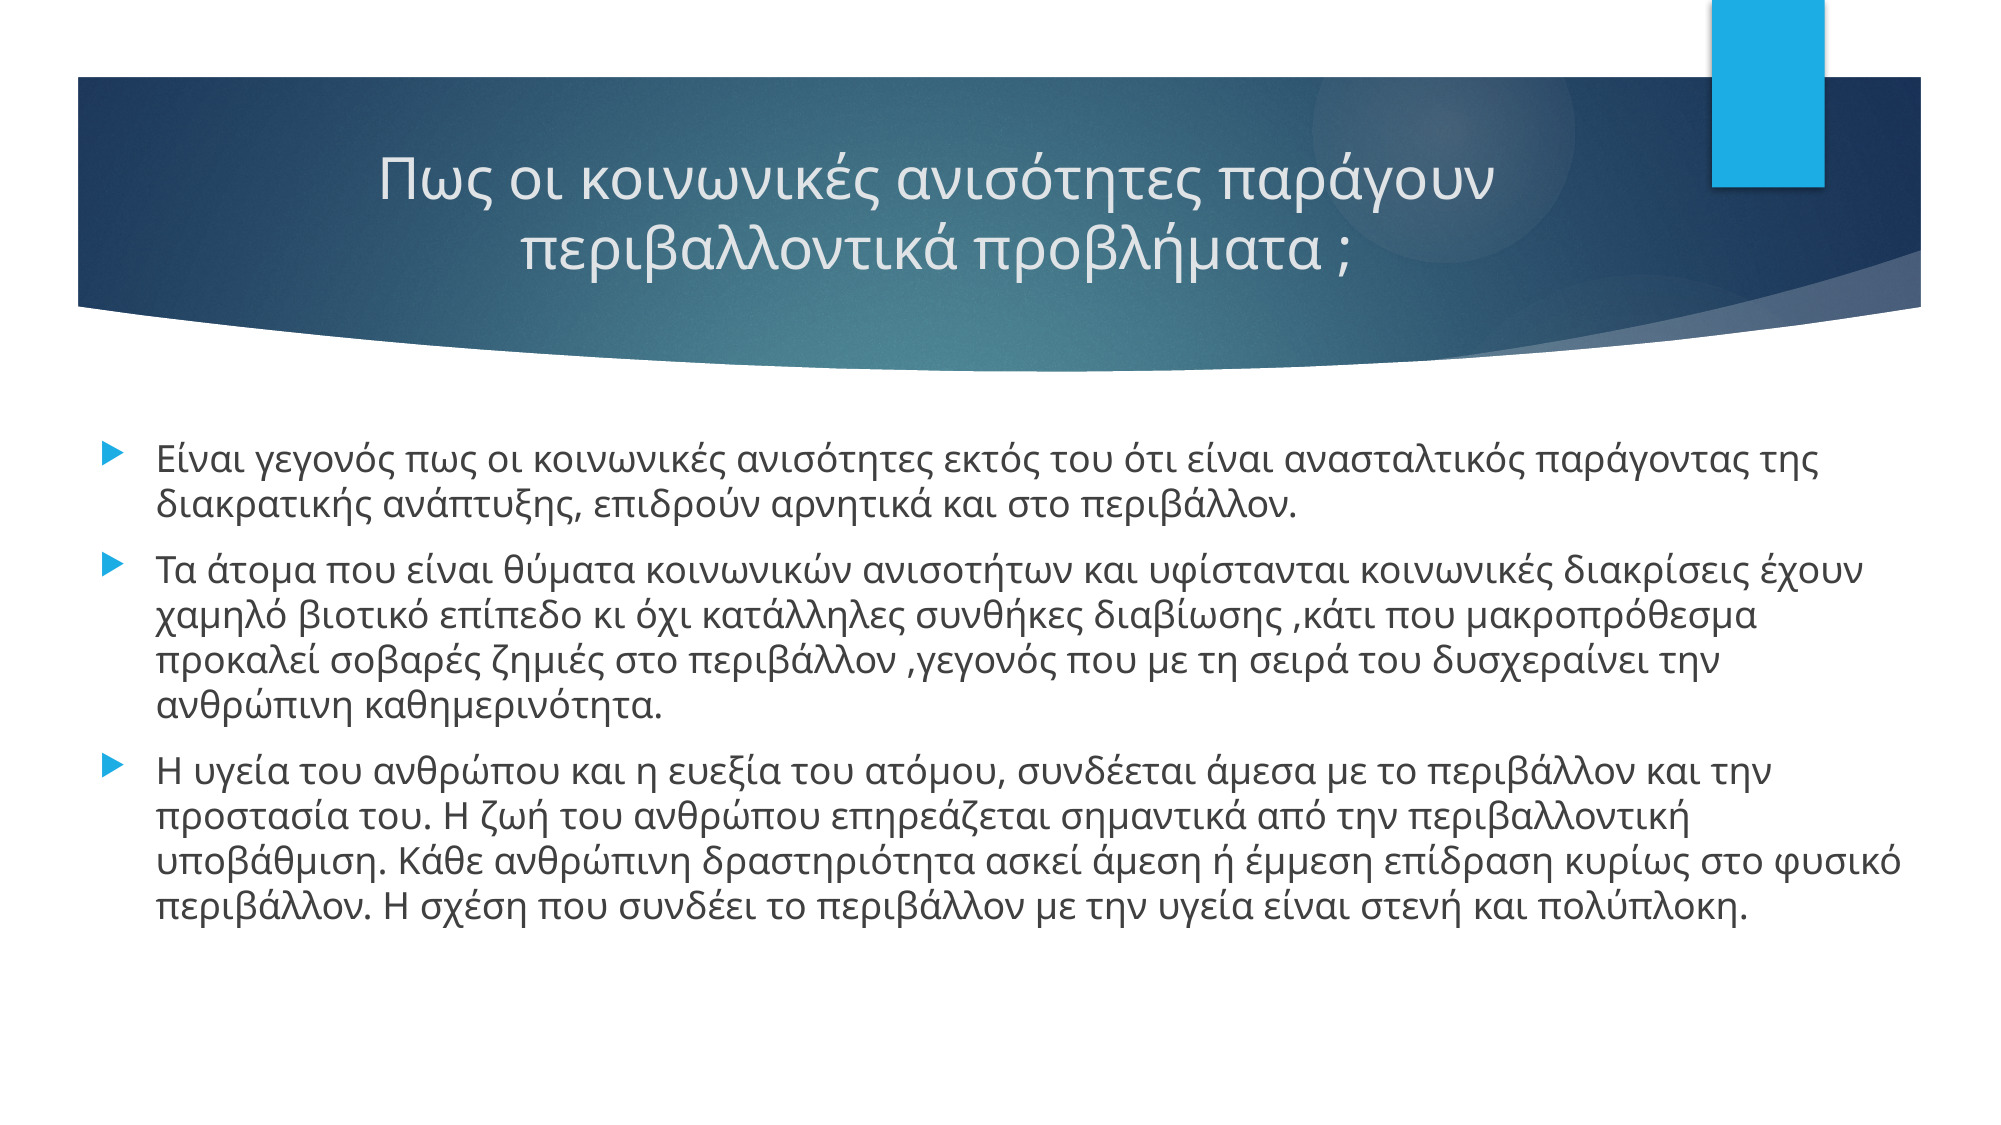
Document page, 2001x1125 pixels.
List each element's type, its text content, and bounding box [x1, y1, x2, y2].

title Πως οι κοινωνικές ανισότητες παράγουν περιβαλλοντικά προβλήματα ; [170, 101, 1705, 322]
list Είναι γεγονός πως οι κοινωνικές ανισότητες εκτός του ότι είναι ανασταλτικός παράγοντας της διακρατικής ανάπτυξης, επιδρούν αρνητικά και στο περιβάλλον. Τα άτομα που είναι θύματα κοινωνικών ανισοτήτων και υφίστανται κοινωνικές διακρίσεις έχουν χαμηλό βιοτικό επίπεδο κι όχι κατάλληλες συνθήκες διαβίωσης ,κάτι που μακροπρόθεσμα προκαλεί σοβαρές ζημιές στο περιβάλλον ,γεγονός που με τη σειρά του δυσχεραίνει την ανθρώπινη καθημερινότητα. Η υγεία του ανθρώπου και η ευεξία του ατόμου, συνδέεται άμεσα με το περιβάλλον και την προστασία του. Η ζωή του ανθρώπου επηρεάζεται σημαντικά από την περιβαλλοντική υποβάθμιση. Κάθε ανθρώπινη δραστηριότητα ασκεί άμεση ή έμμεση επίδραση κυρίως στο φυσικό περιβάλλον. Η σχέση που συνδέει το περιβάλλον με την υγεία είναι στενή και πολύπλοκη. [84, 427, 1922, 1075]
